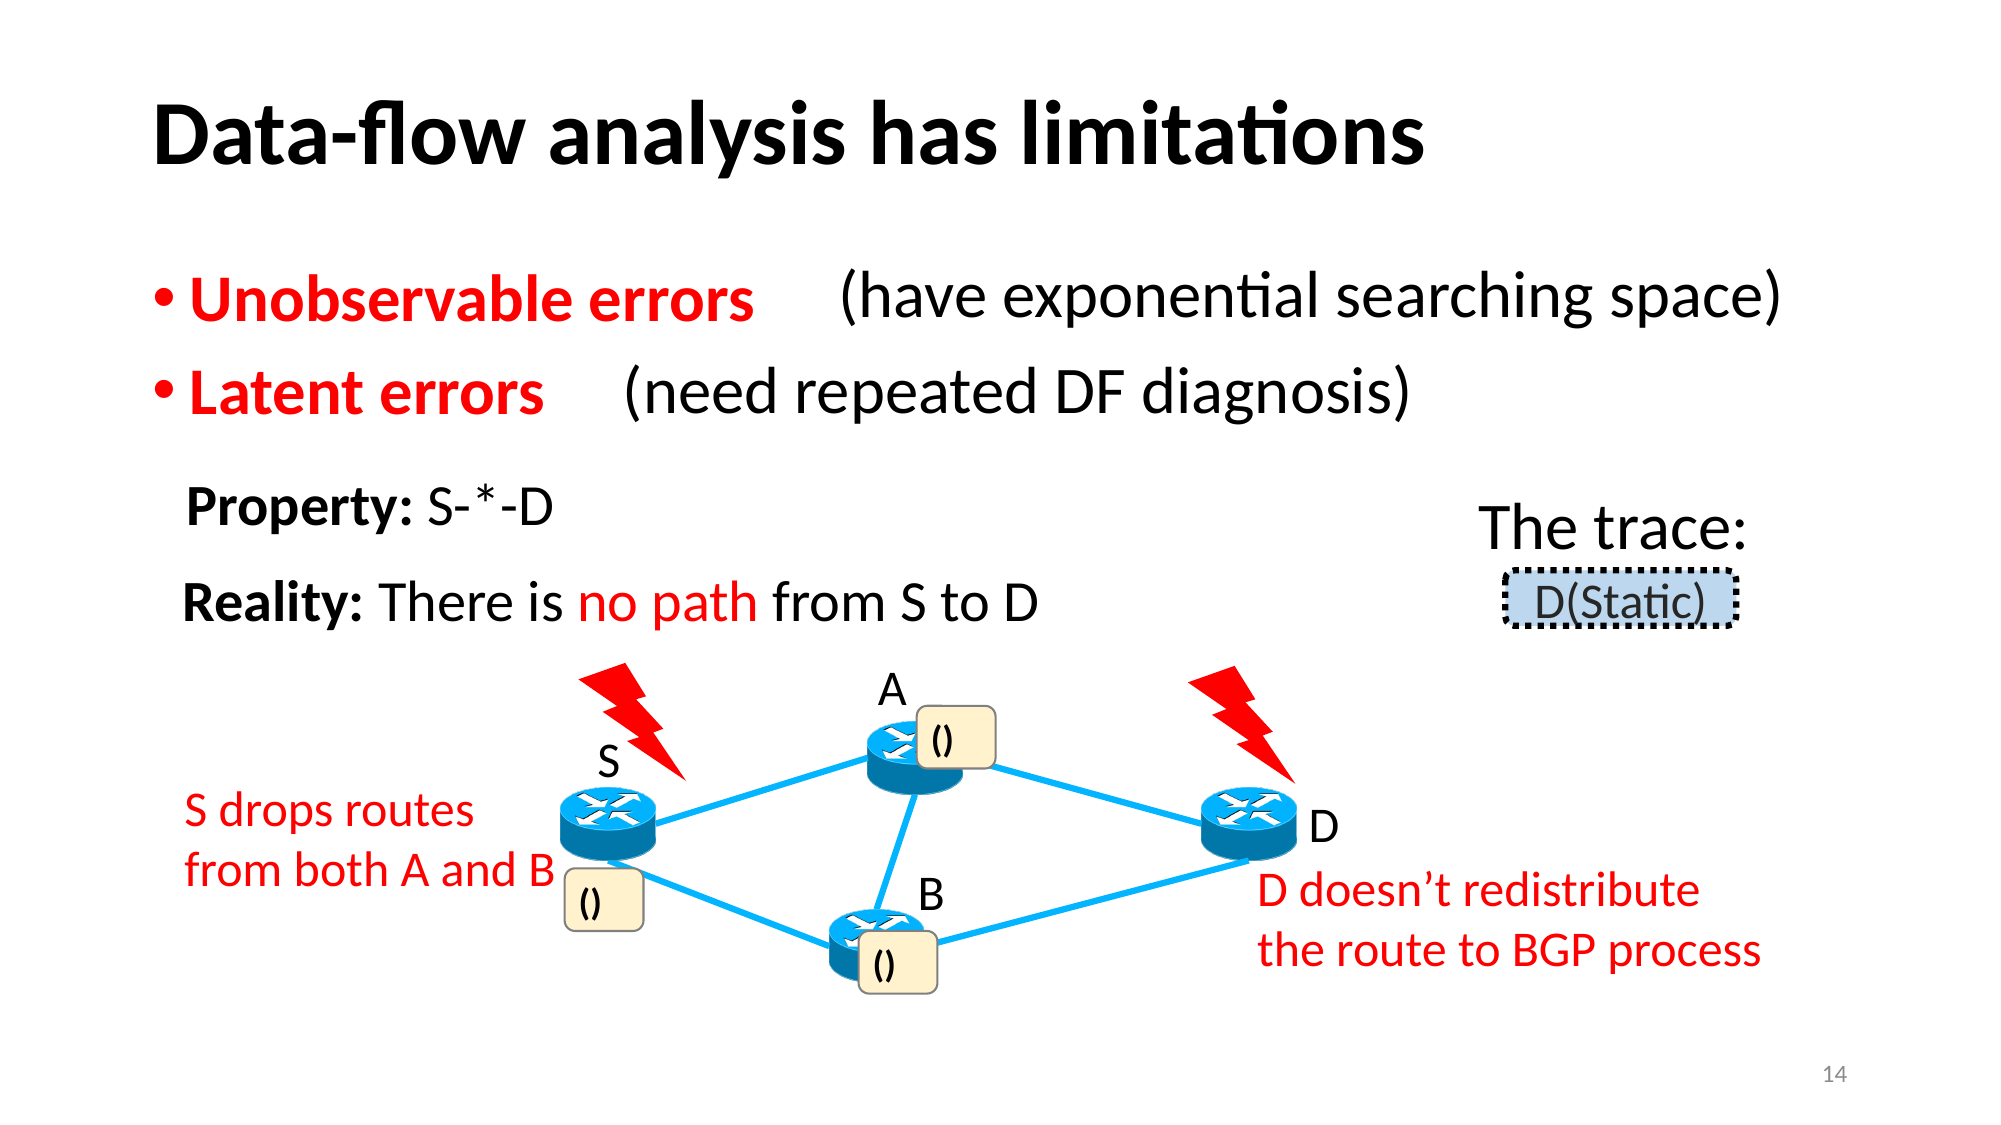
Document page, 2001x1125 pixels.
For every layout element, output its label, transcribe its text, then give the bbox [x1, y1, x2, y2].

text_box (have exponential searching space) [823, 243, 1825, 339]
text_box S drops routes from both A and B [169, 769, 560, 904]
text_box D doesn’t redistribute the route to BGP process [1242, 849, 1792, 985]
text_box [916, 705, 996, 769]
slide_number 14 [1412, 1042, 1863, 1103]
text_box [1463, 476, 1778, 626]
text_box Property: S-*-D [172, 459, 1554, 545]
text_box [564, 868, 644, 931]
text_box Reality: There is no path from S to D [167, 555, 1697, 640]
list Unobservable errors Latent errors [137, 256, 1863, 1033]
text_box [857, 930, 938, 994]
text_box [560, 648, 1355, 983]
text_box (need repeated DF diagnosis) [608, 339, 1609, 435]
title Data-flow analysis has limitations [137, 25, 1863, 244]
